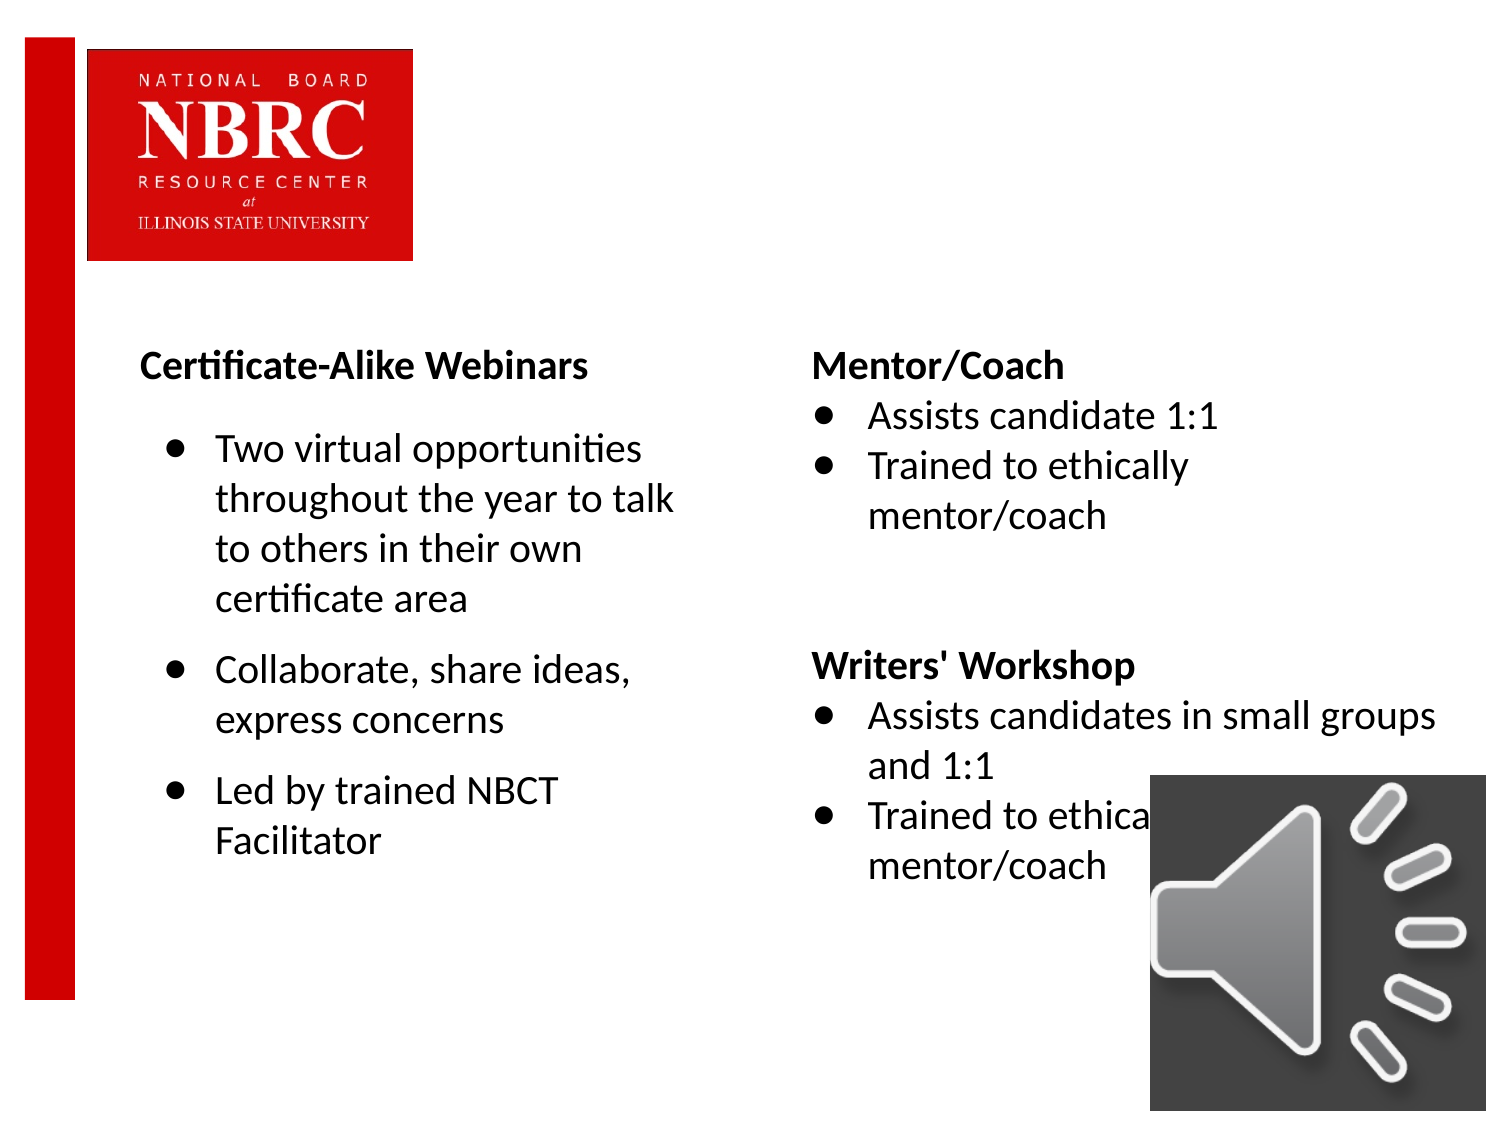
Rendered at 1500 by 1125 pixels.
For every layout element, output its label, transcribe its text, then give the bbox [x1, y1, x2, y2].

list Certificate-Alike Webinars Two virtual opportunities throughout the year to talk to others in their own certificate area Collaborate, share ideas, express concerns Led by trained NBCT Facilitator [125, 322, 708, 884]
picture [87, 49, 413, 261]
picture [1148, 773, 1487, 1112]
list Mentor/Coach Assists candidate 1:1 Trained to ethically mentor/coach Writers' Workshop Assists candidates in small groups and 1:1 Trained to ethically mentor/coach [796, 322, 1453, 884]
